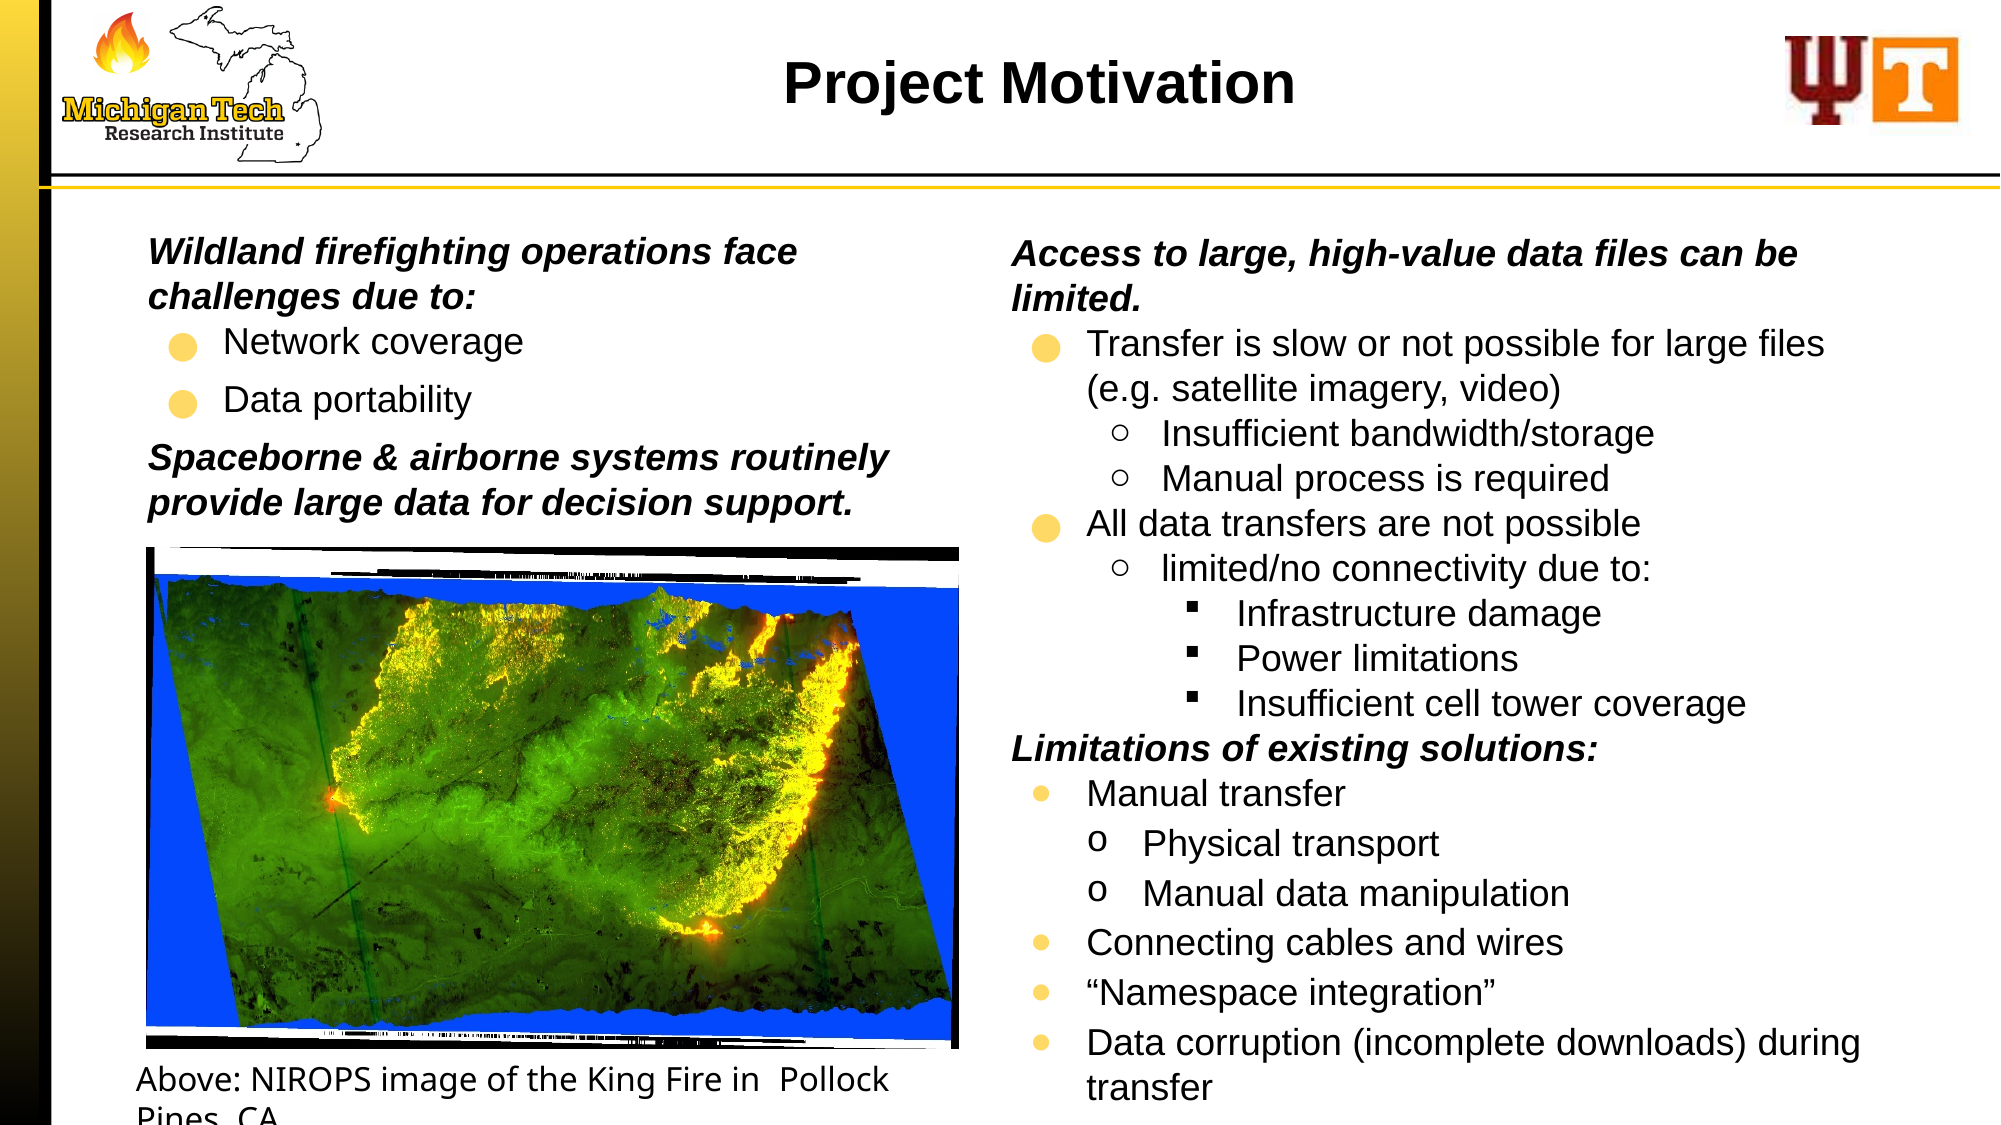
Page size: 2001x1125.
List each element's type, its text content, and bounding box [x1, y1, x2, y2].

text_box Wildland firefighting operations face challenges due to: Network coverage Data portability Spaceborne & airborne systems routinely provide large data for decision support. [136, 221, 995, 567]
picture [62, 6, 322, 163]
text_box Above: NIROPS image of the King Fire in Pollock Pines, CA. [121, 1050, 979, 1125]
title Project Motivation [500, 18, 1581, 151]
picture [146, 547, 959, 1050]
list Access to large, high-value data files can be limited. Transfer is slow or not possible for large files (e.g. satellite imagery, video) Insufficient bandwidth/storage Manual process is required All data transfers are not possible limited/no connectivity due to: Infrastructure damage Power limitations Insufficient cell tower coverage Limitations of existing solutions: Manual transfer Physical transport Manual data manipulation Connecting cables and wires “Namespace integration” Data corruption (incomplete downloads) during transfer [999, 223, 1900, 1107]
picture [1785, 12, 1977, 150]
